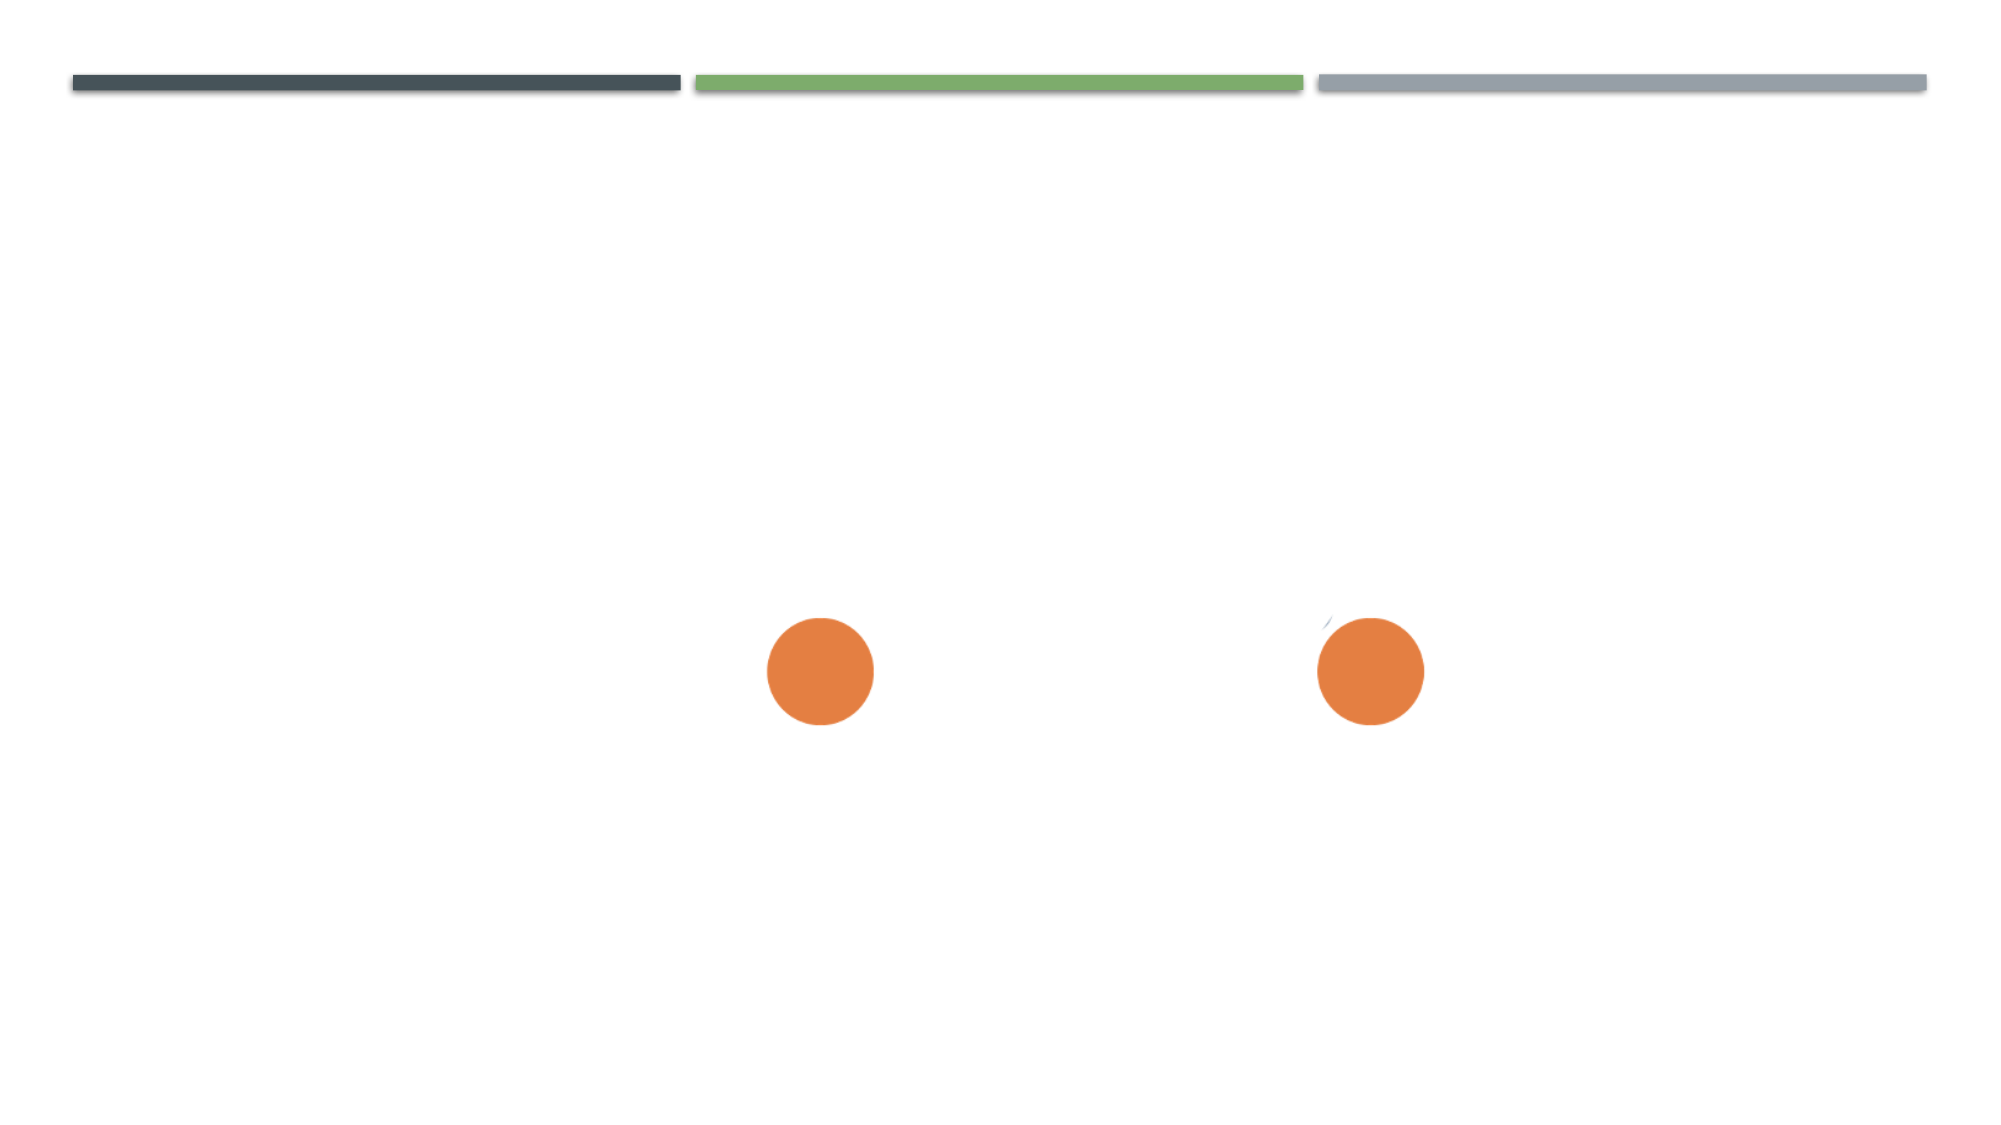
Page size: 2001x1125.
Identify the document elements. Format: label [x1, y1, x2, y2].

picture [761, 612, 1429, 734]
